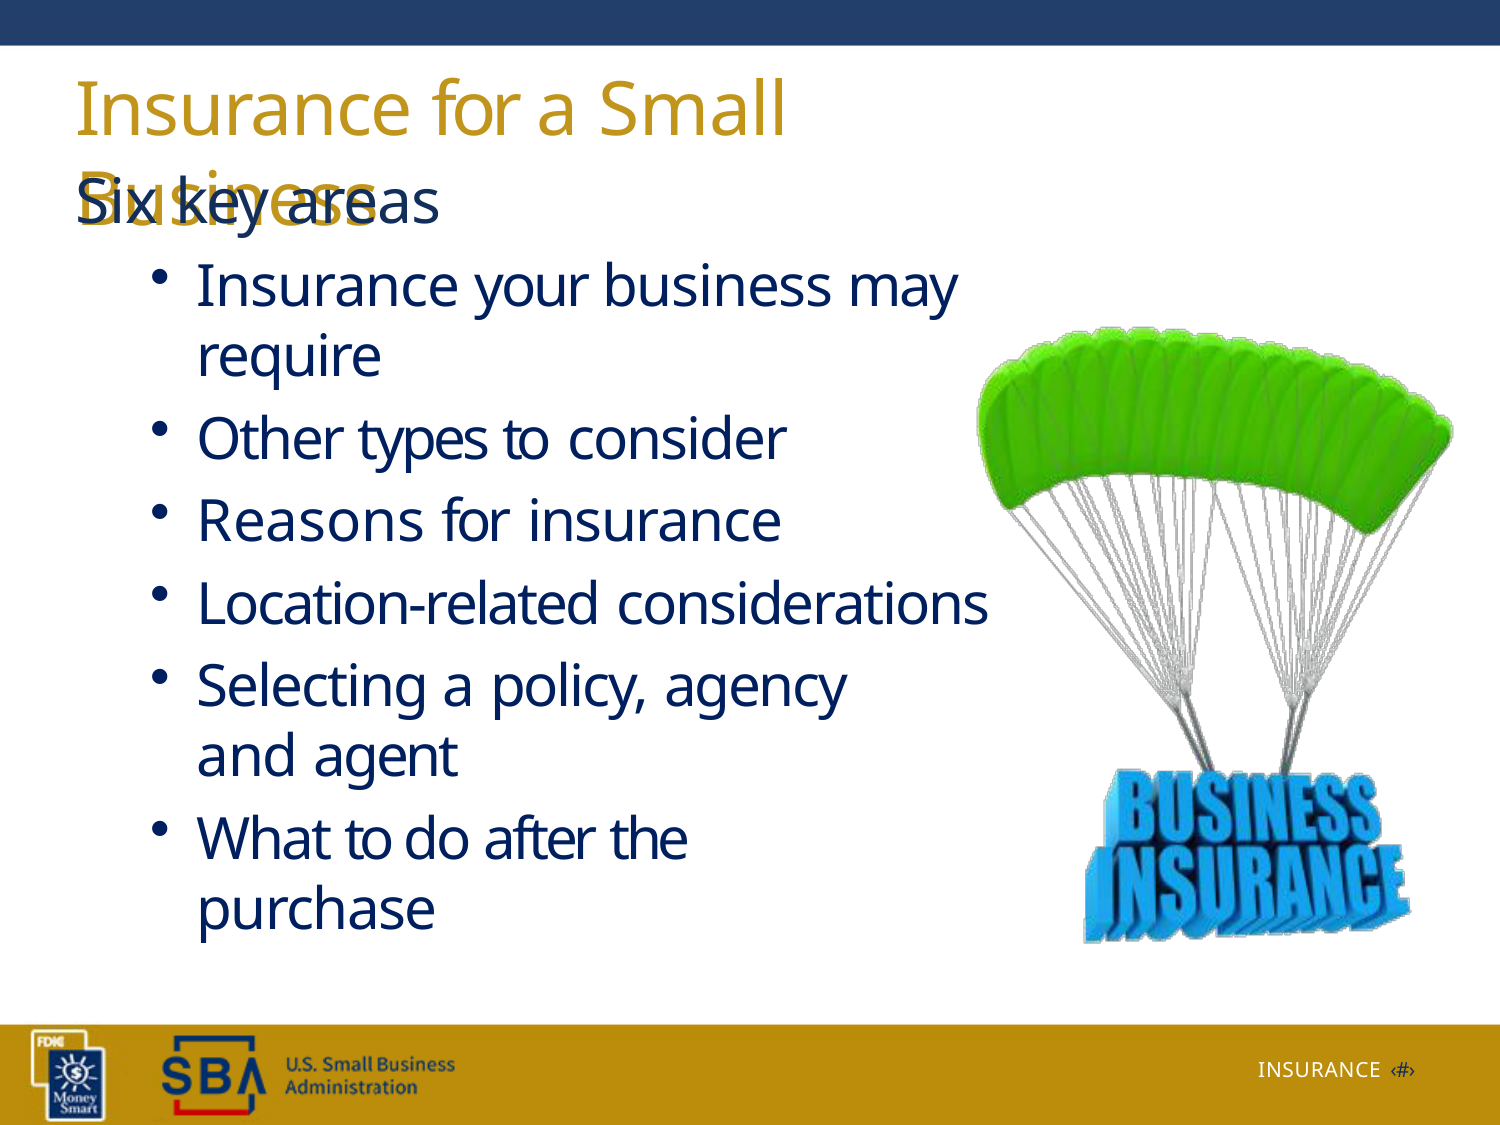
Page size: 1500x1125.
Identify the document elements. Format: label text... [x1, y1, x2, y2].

picture [0, 0, 1500, 1125]
text_box Six key areas Insurance your business may require Other types to consider Reasons for insurance Location-related considerations Selecting a policy, agency and agent What to do after the purchase [72, 144, 1157, 941]
title Insurance for a Small Business [72, 58, 1111, 144]
text_box [949, 293, 1475, 1050]
footer INSURANCE ‹#› [1256, 1057, 1420, 1125]
